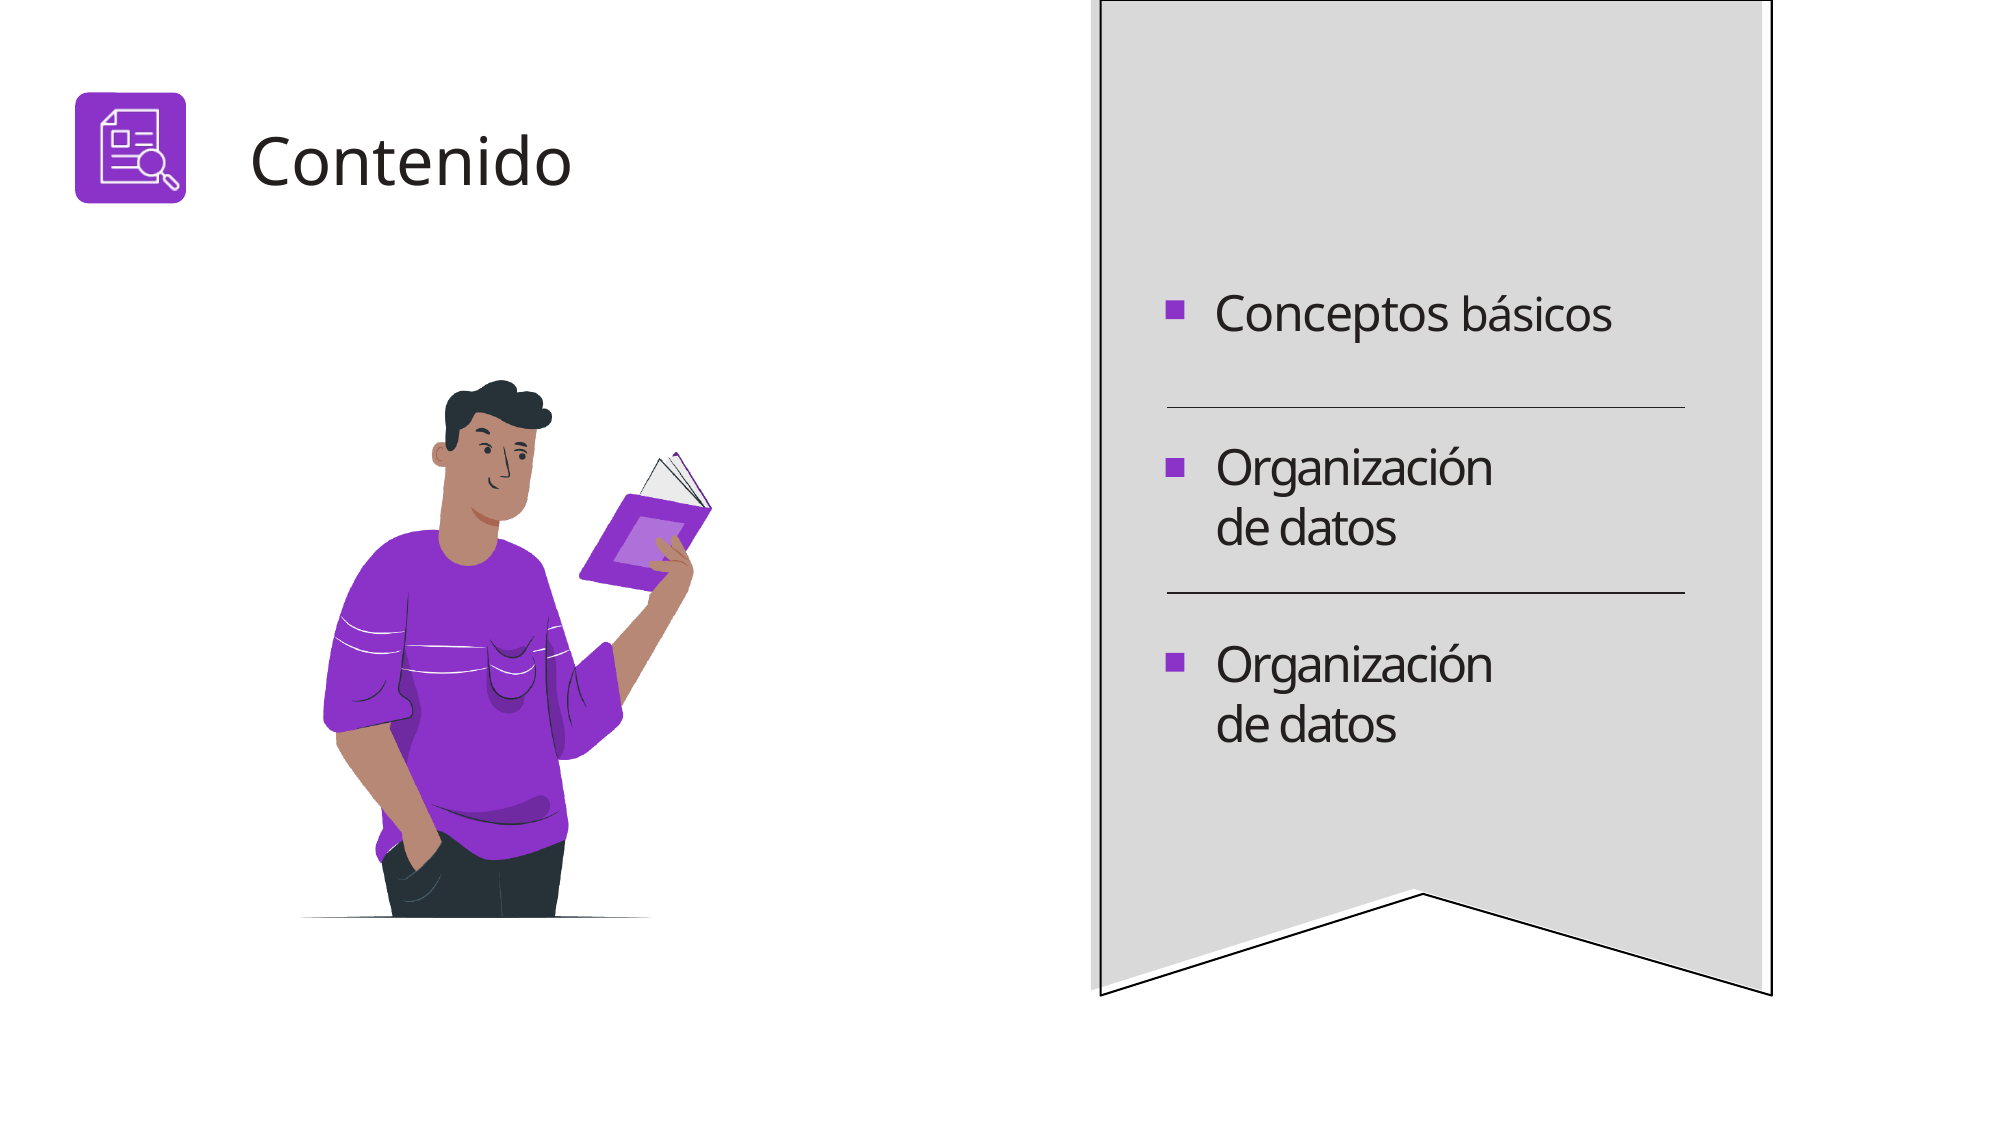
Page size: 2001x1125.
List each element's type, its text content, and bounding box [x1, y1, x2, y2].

picture [97, 107, 182, 192]
text_box Organización de datos [1214, 434, 1676, 556]
text_box [1165, 652, 1185, 672]
text_box [1090, 0, 1100, 99]
text_box Organización de datos [1214, 630, 1676, 753]
text_box [1100, 0, 1772, 996]
text_box [1165, 458, 1185, 477]
picture [300, 379, 712, 918]
text_box [1090, 199, 1100, 991]
text_box [75, 92, 186, 204]
text_box Contenido [247, 99, 1299, 199]
text_box Conceptos básicos [1213, 279, 1675, 341]
text_box [1165, 300, 1185, 320]
